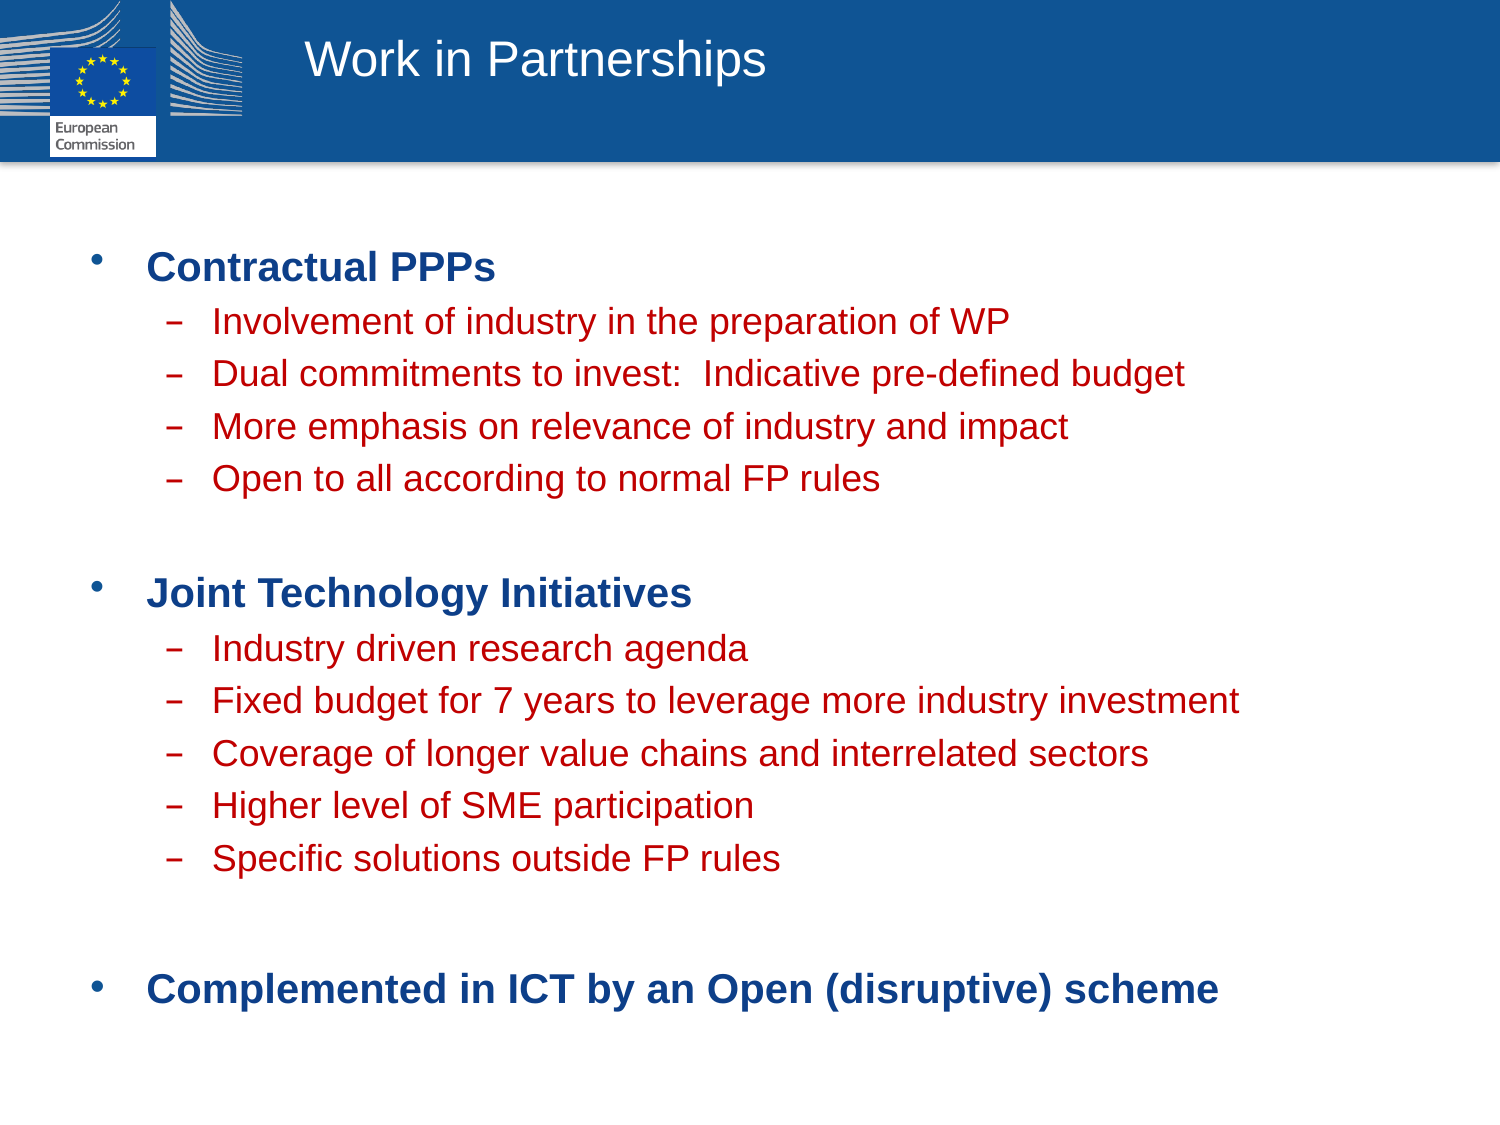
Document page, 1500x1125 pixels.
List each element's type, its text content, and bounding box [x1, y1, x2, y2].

title Work in Partnerships [289, 19, 1483, 138]
list Contractual PPPs Involvement of industry in the preparation of WP Dual commitments to invest: Indicative pre-defined budget More emphasis on relevance of industry and impact Open to all according to normal FP rules Joint Technology Initiatives Industry driven research agenda Fixed budget for 7 years to leverage more industry investment Coverage of longer value chains and interrelated sectors Higher level of SME participation Specific solutions outside FP rules Complemented in ICT by an Open (disruptive) scheme [75, 231, 1471, 1059]
